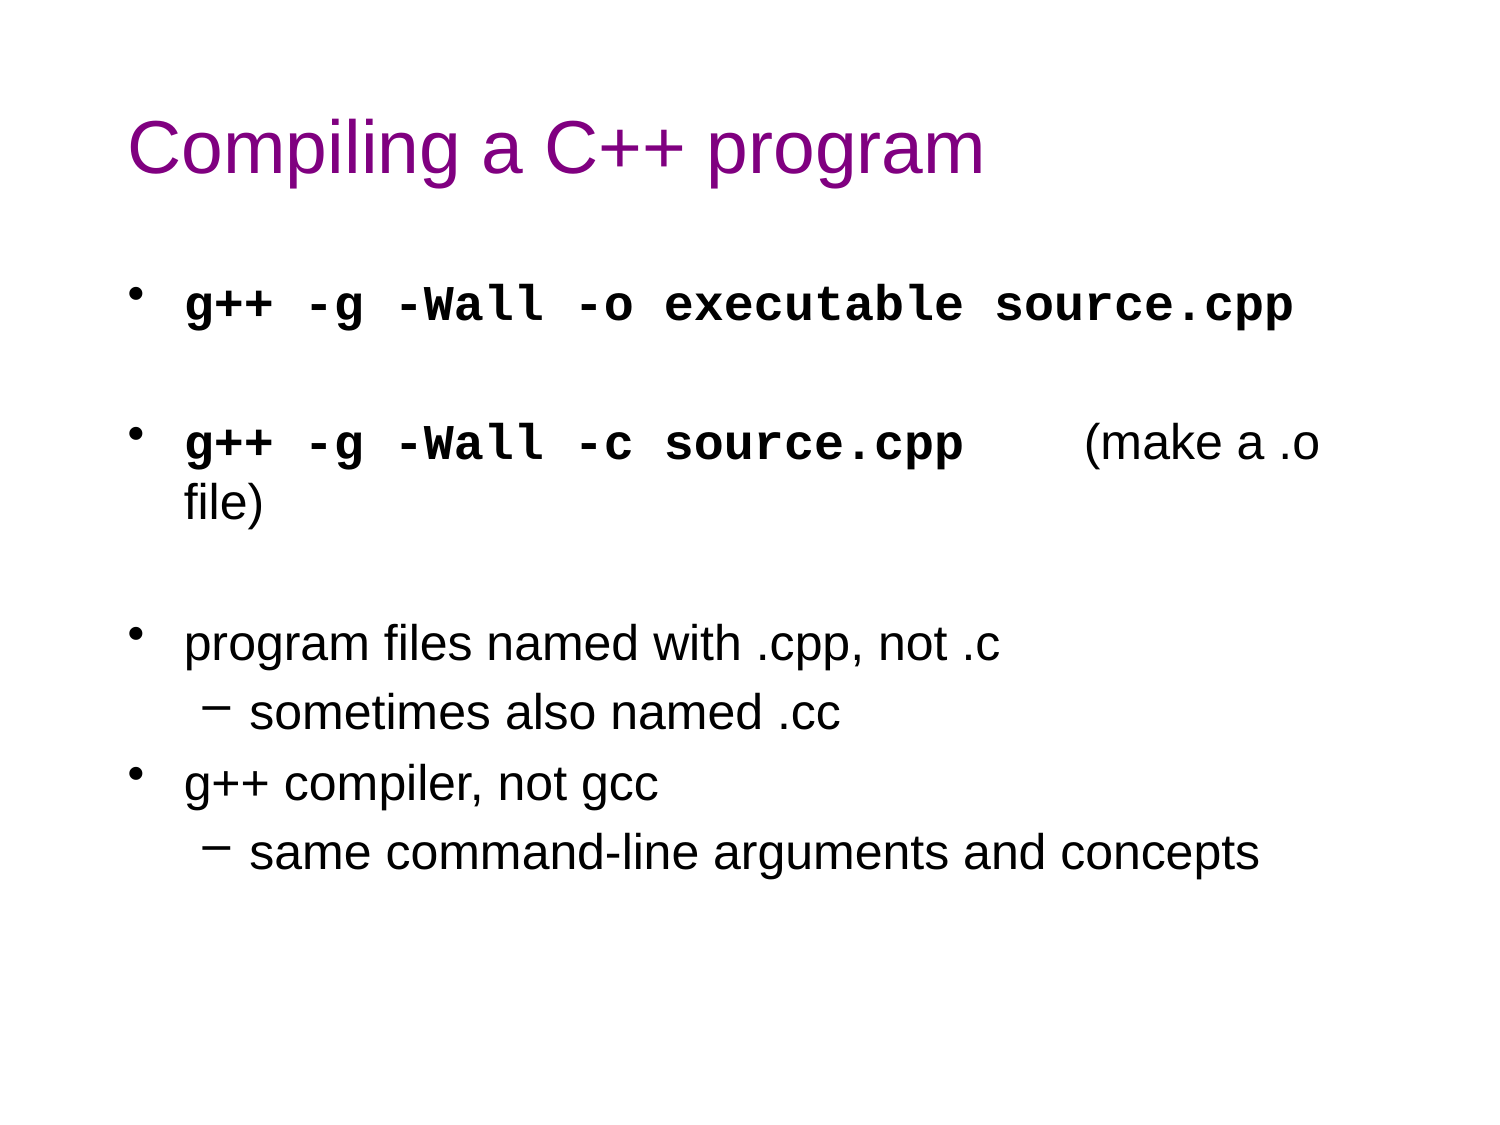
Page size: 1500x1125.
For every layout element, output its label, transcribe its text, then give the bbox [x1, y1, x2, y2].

title Compiling a C++ program [112, 49, 1388, 238]
list g++ -g -Wall -o executable source.cpp g++ -g -Wall -c source.cpp (make a .o file) program files named with .cpp, not .c sometimes also named .cc g++ compiler, not gcc same command-line arguments and concepts [112, 262, 1388, 1001]
